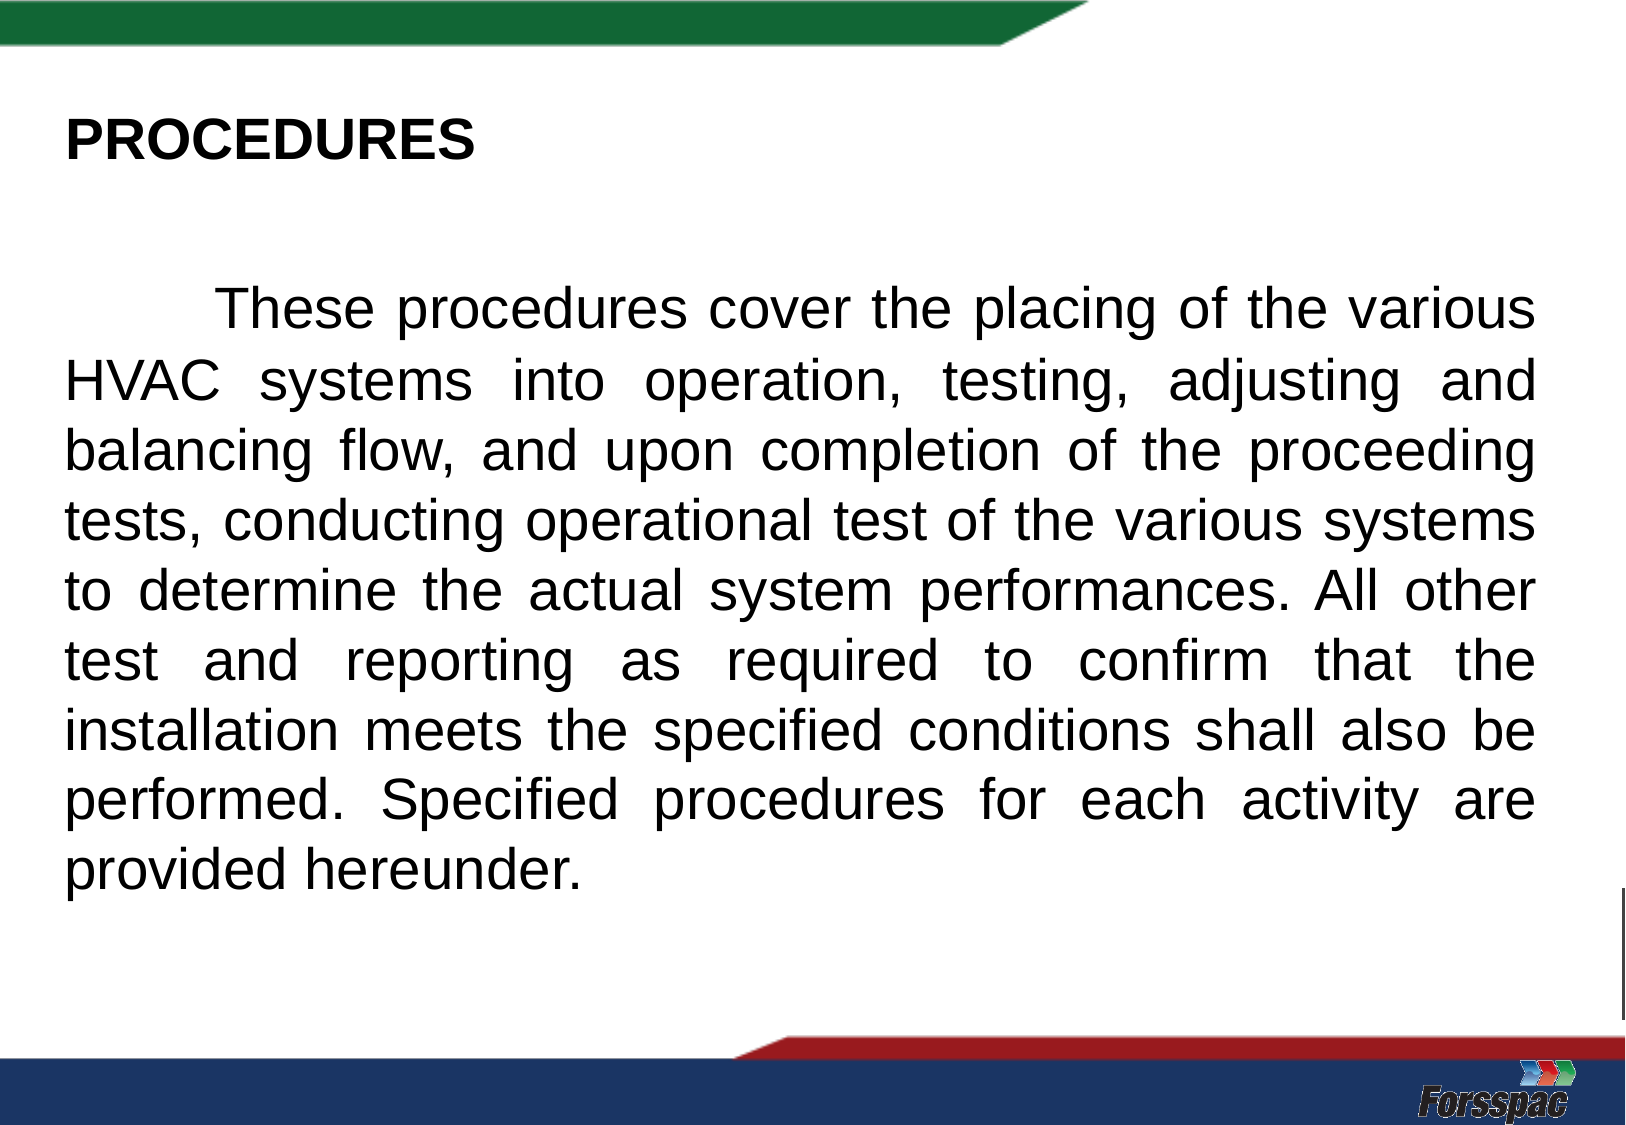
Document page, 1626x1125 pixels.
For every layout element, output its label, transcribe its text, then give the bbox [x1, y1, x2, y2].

picture [1413, 1054, 1581, 1125]
title PROCEDURES [49, 75, 1582, 201]
picture [1620, 887, 1625, 1021]
list These procedures cover the placing of the various HVAC systems into operation, testing, adjusting and balancing flow, and upon completion of the proceeding tests, conducting operational test of the various systems to determine the actual system performances. All other test and reporting as required to confirm that the installation meets the specified conditions shall also be performed. Specified procedures for each activity are provided hereunder. [49, 248, 1555, 991]
text_box [0, 0, 1625, 75]
